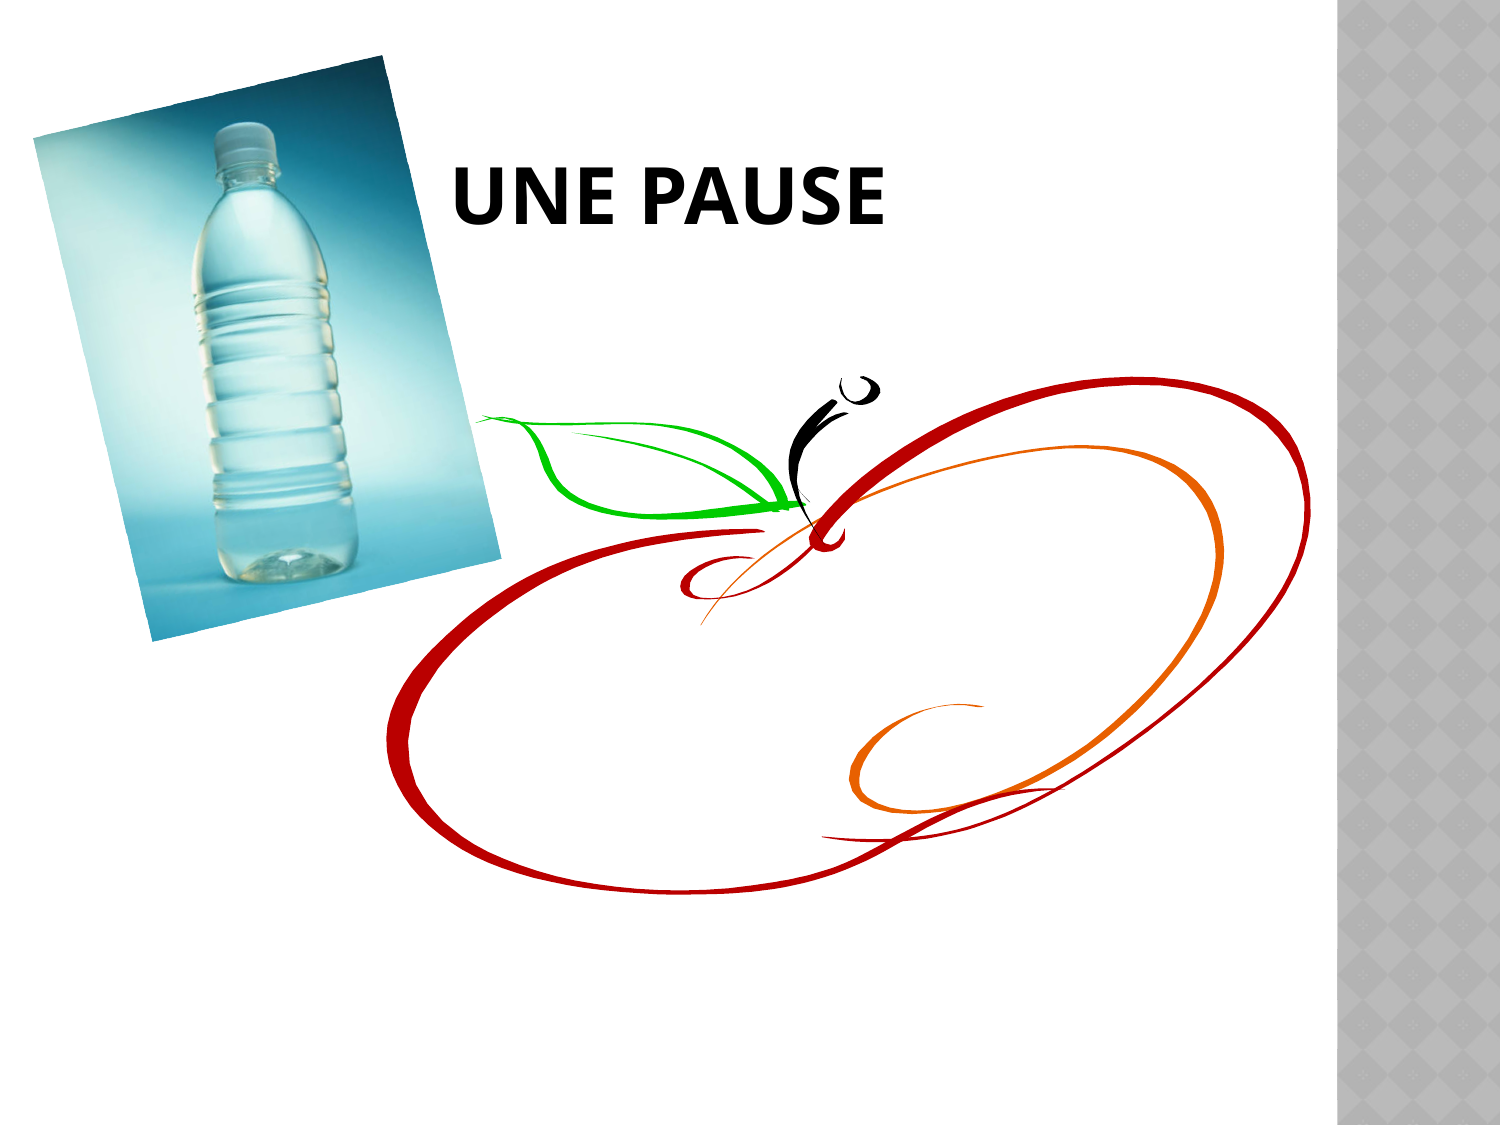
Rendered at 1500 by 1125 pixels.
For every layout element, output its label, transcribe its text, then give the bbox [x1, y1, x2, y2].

picture [34, 129, 82, 342]
picture [146, 615, 263, 641]
picture [86, 88, 448, 608]
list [350, 305, 1318, 861]
title Une pause [75, 52, 1263, 240]
